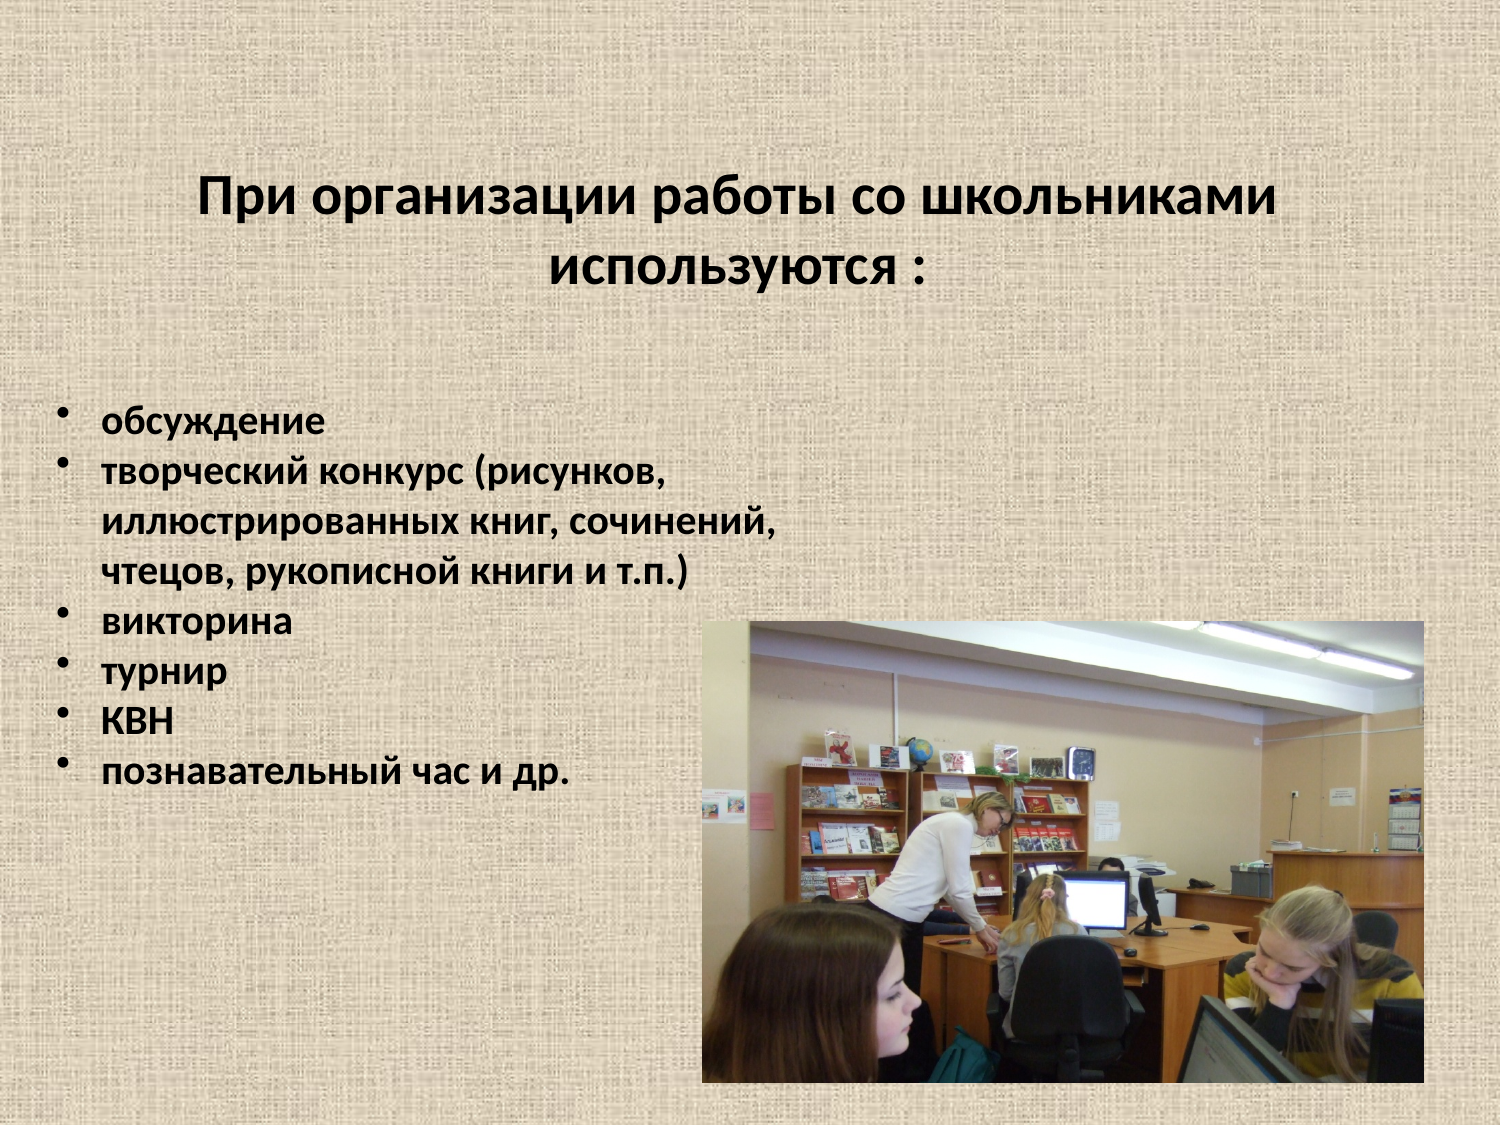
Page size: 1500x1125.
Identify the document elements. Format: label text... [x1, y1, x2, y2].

text_box обсуждение творческий конкурс (рисунков, иллюстрированных книг, сочинений, чтецов, рукописной книги и т.п.) викторина турнир КВН познавательный час и др. [41, 385, 833, 801]
picture [0, 0, 1500, 1125]
text_box При организации работы со школьниками используются : [53, 148, 1424, 304]
text_box [29, 220, 1471, 1094]
